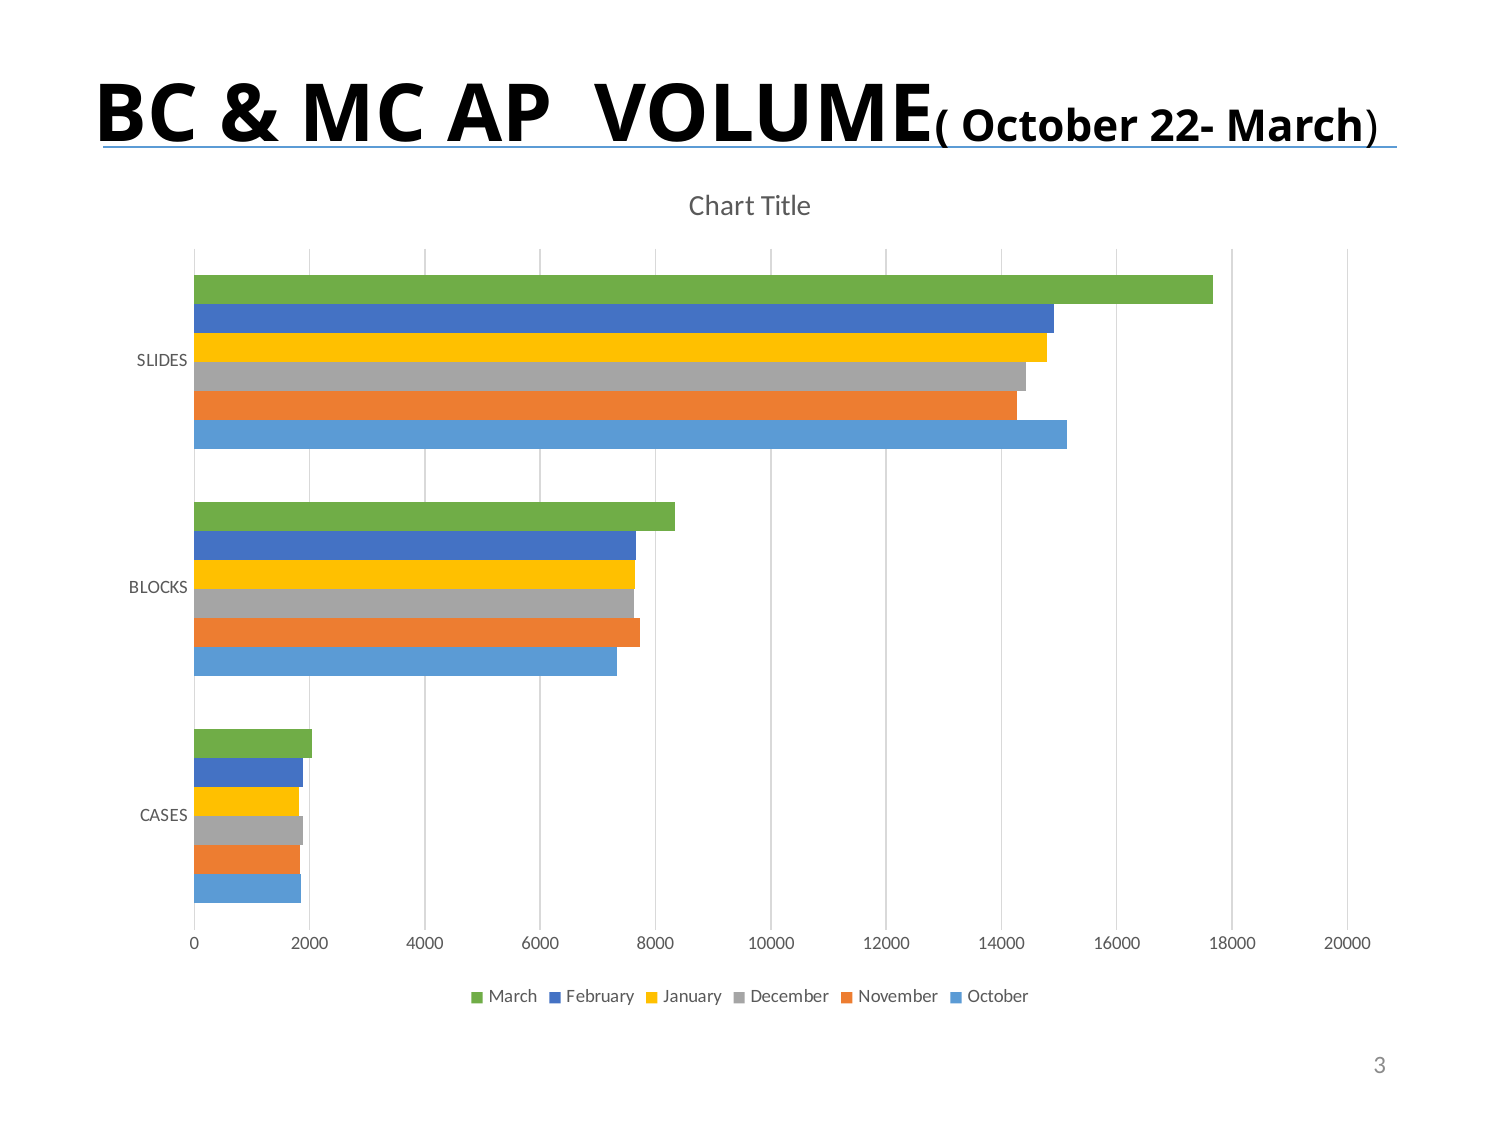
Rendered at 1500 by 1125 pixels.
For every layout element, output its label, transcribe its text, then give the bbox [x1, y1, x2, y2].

slide_number 3 [1063, 1033, 1402, 1094]
chart [103, 159, 1397, 1014]
title BC & MC AP VOLUME( October 22- March) [70, 58, 1402, 173]
